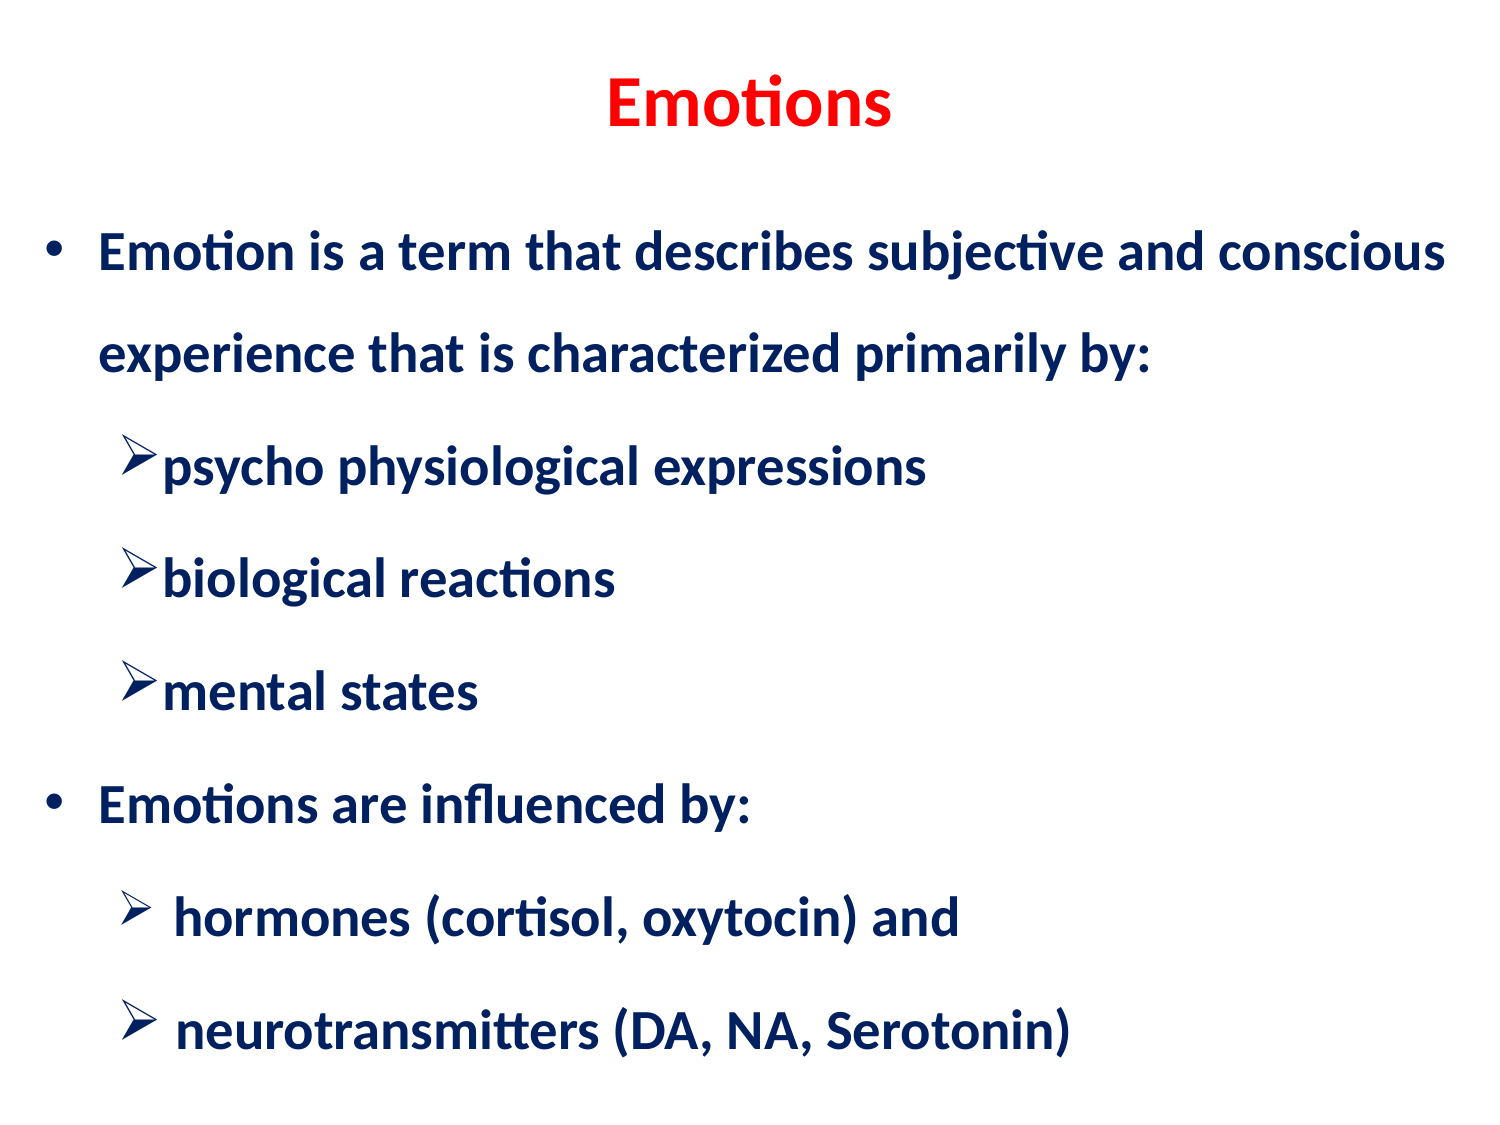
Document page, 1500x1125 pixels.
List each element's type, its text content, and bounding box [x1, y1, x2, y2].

title Emotions [75, 45, 1425, 149]
list Emotion is a term that describes subjective and conscious experience that is characterized primarily by: psycho physiological expressions biological reactions mental states Emotions are influenced by: hormones (cortisol, oxytocin) and neurotransmitters (DA, NA, Serotonin) [29, 172, 1471, 1071]
